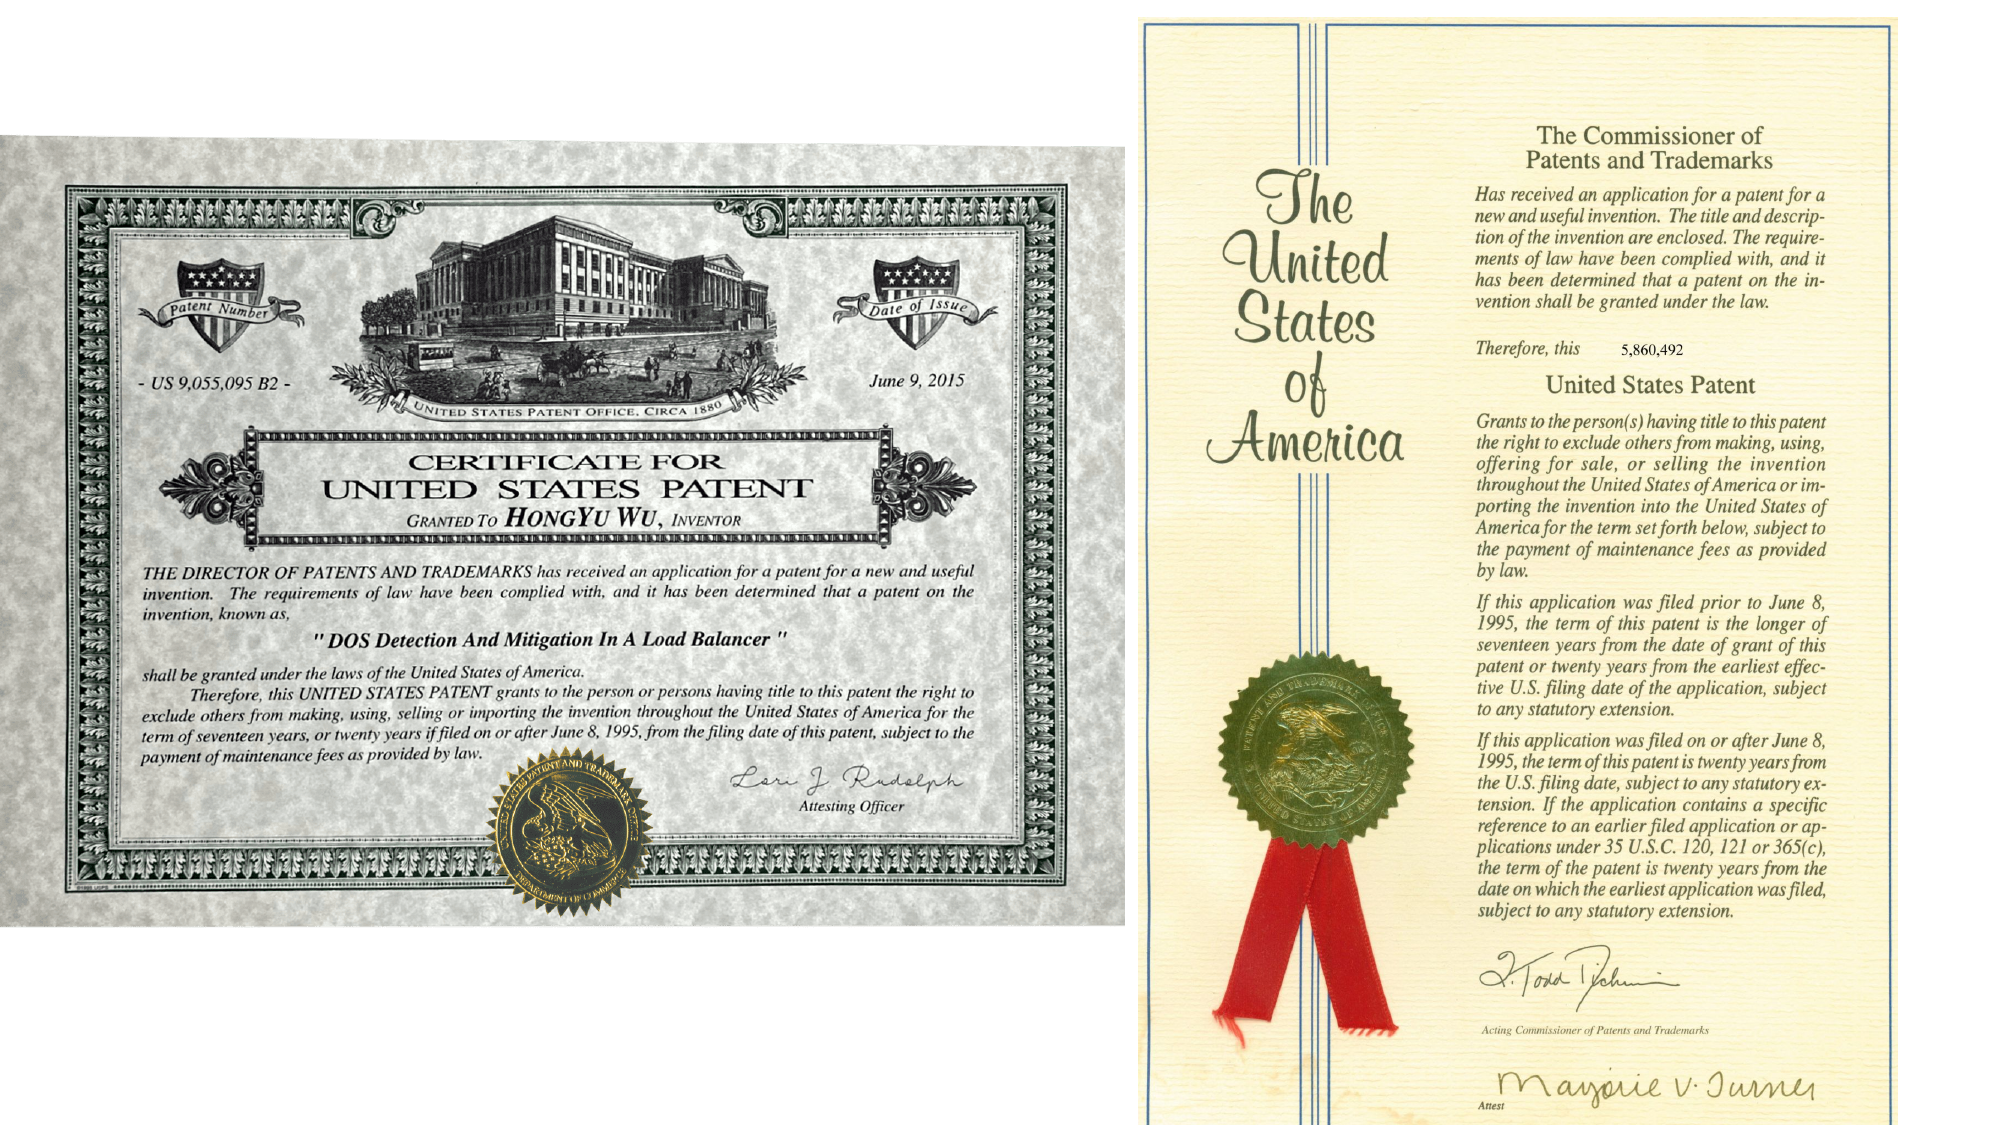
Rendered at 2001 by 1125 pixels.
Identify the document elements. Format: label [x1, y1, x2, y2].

list [0, 134, 1125, 929]
picture [1138, 17, 1898, 1125]
